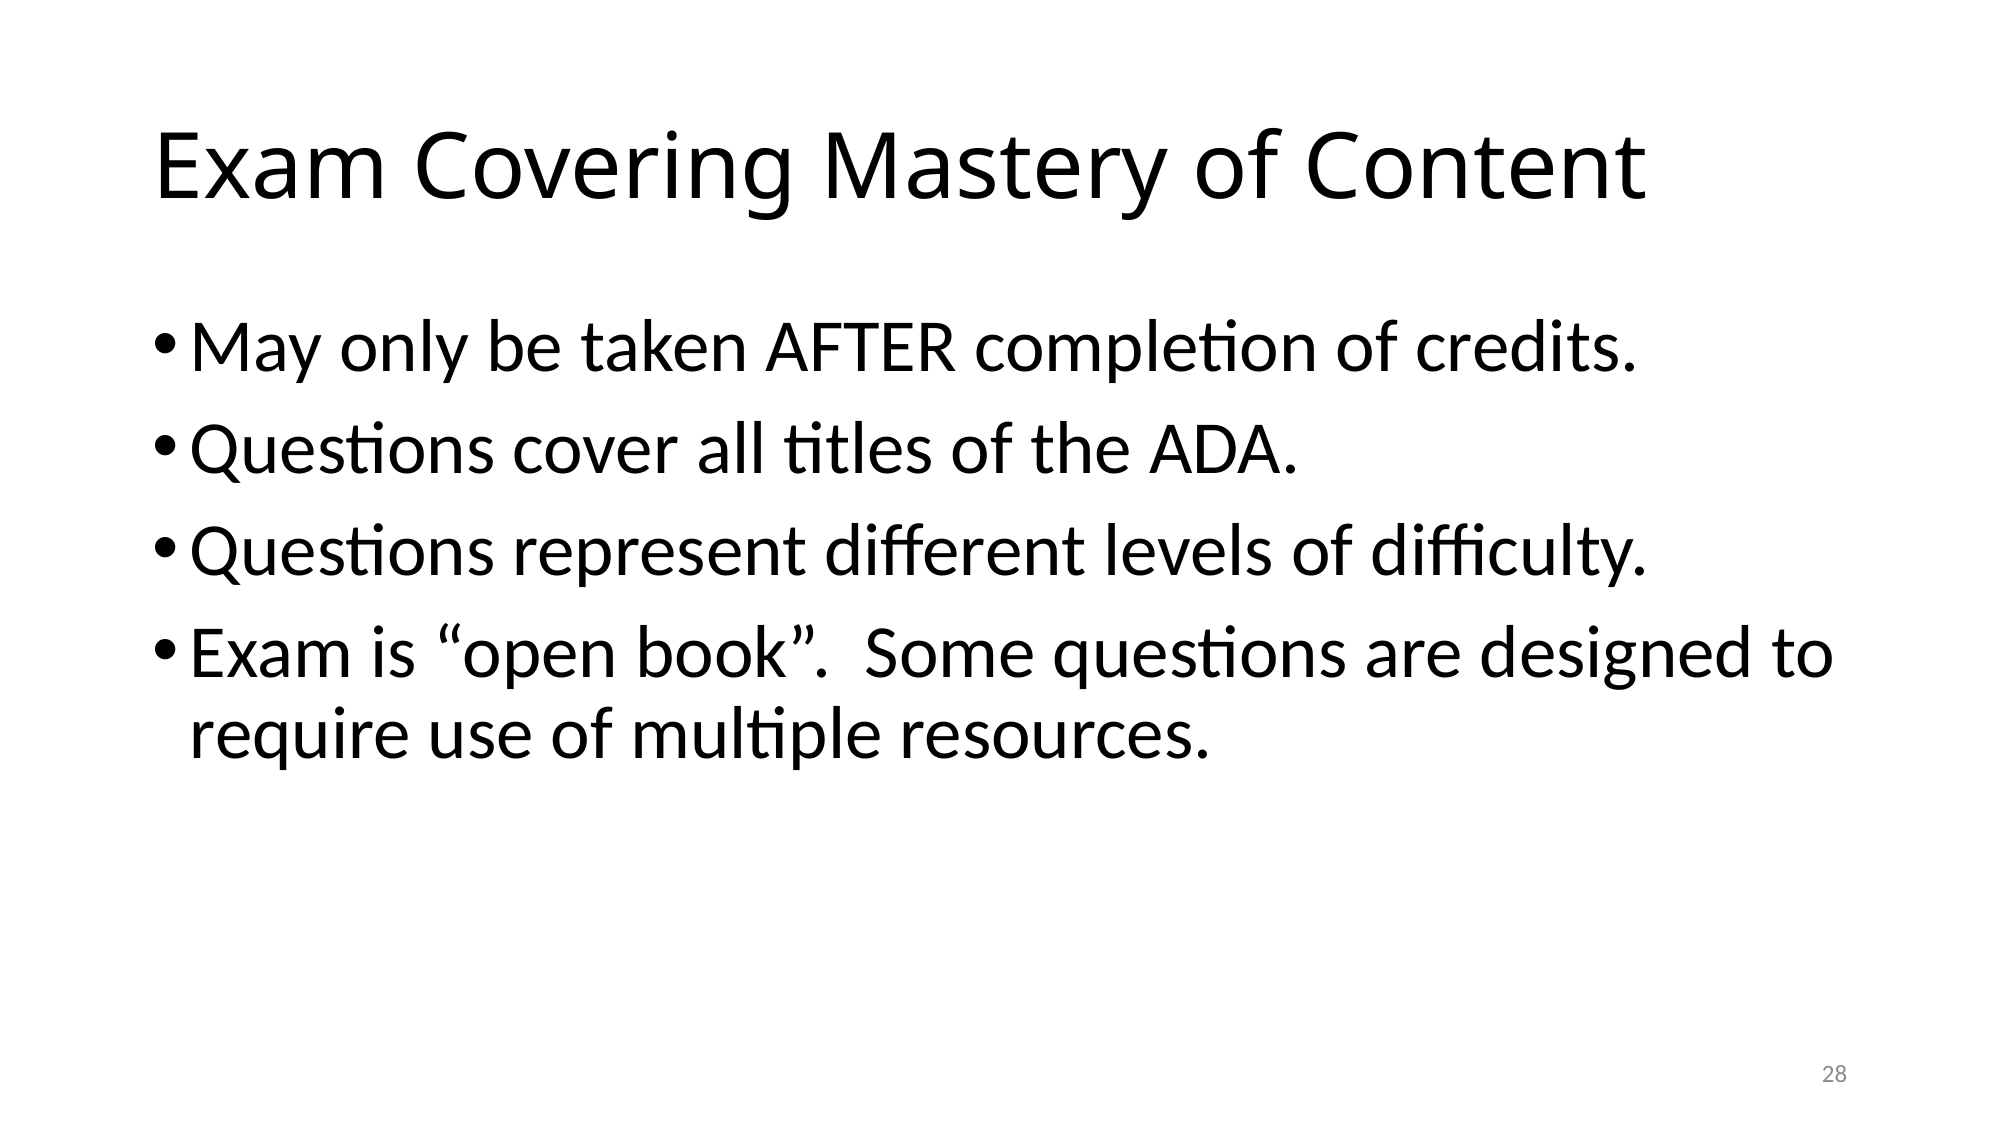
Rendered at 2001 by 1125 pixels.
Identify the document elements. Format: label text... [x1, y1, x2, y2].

slide_number 28 [1412, 1042, 1863, 1103]
list May only be taken AFTER completion of credits. Questions cover all titles of the ADA. Questions represent different levels of difficulty. Exam is “open book”. Some questions are designed to require use of multiple resources. [137, 299, 1863, 1014]
title Exam Covering Mastery of Content [137, 59, 1863, 278]
